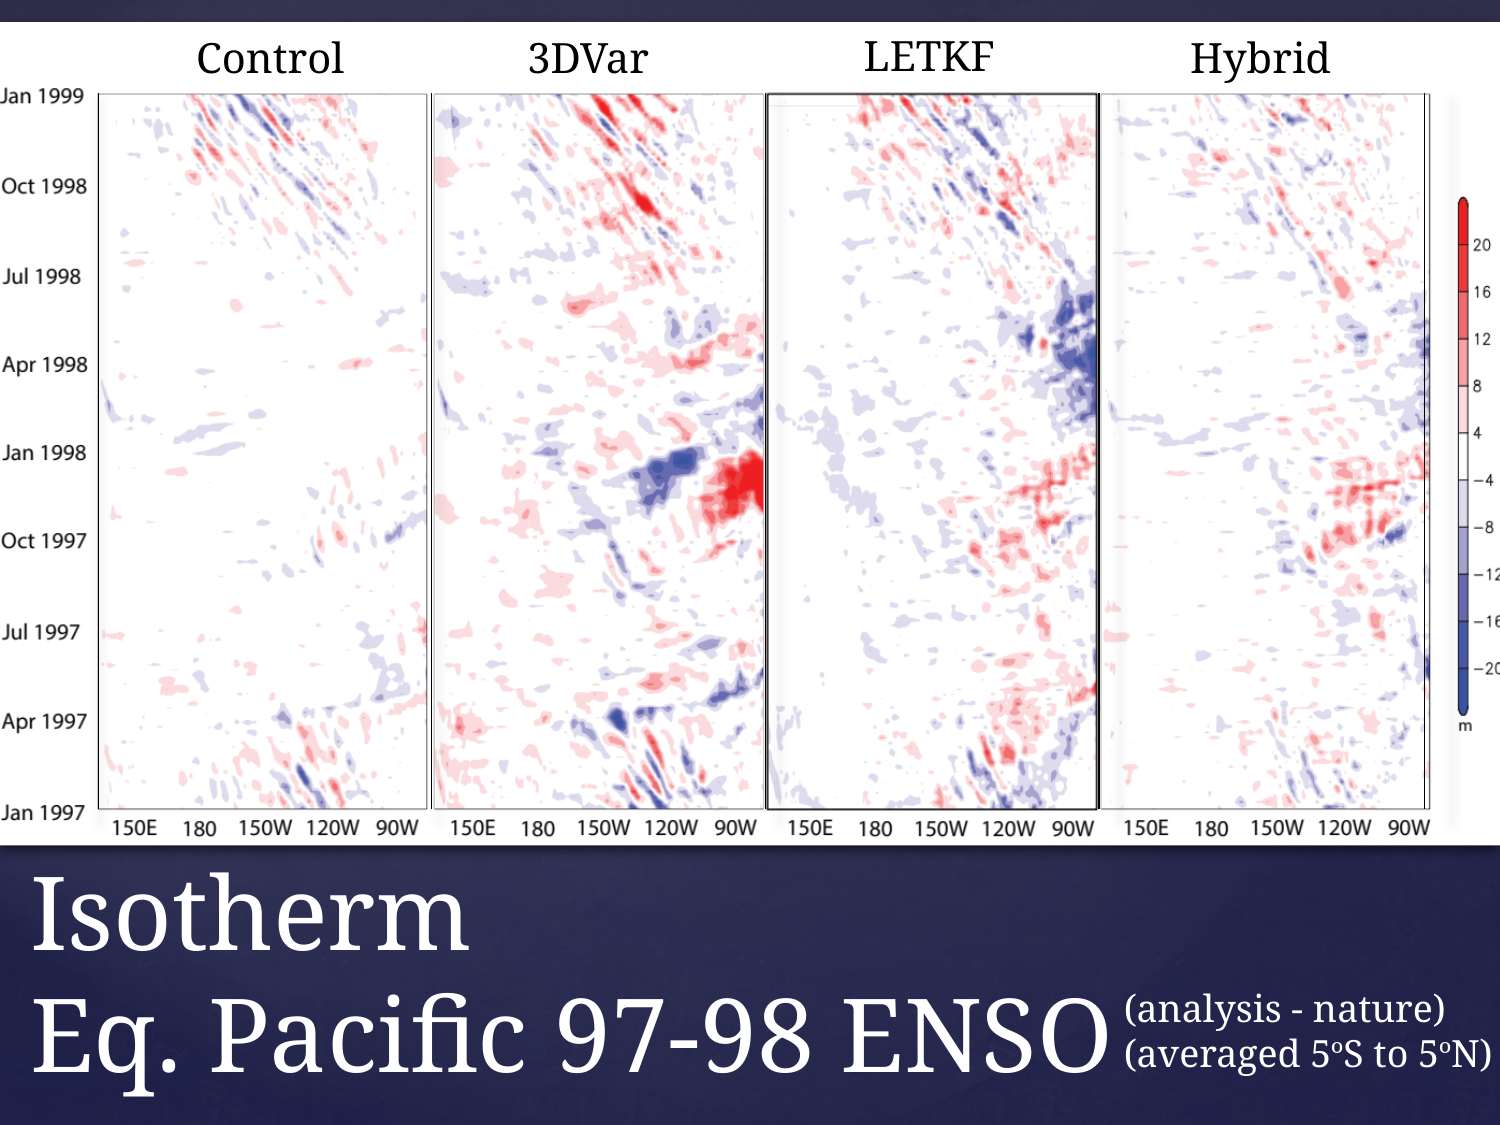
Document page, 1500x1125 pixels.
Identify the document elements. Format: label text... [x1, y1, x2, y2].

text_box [0, 21, 1500, 861]
title Error in 20º C Isotherm Eq. Pacific 97-98 ENSO [15, 876, 1145, 1101]
text_box (analysis - nature) (averaged 5ºS to 5ºN) [1108, 977, 1500, 1082]
